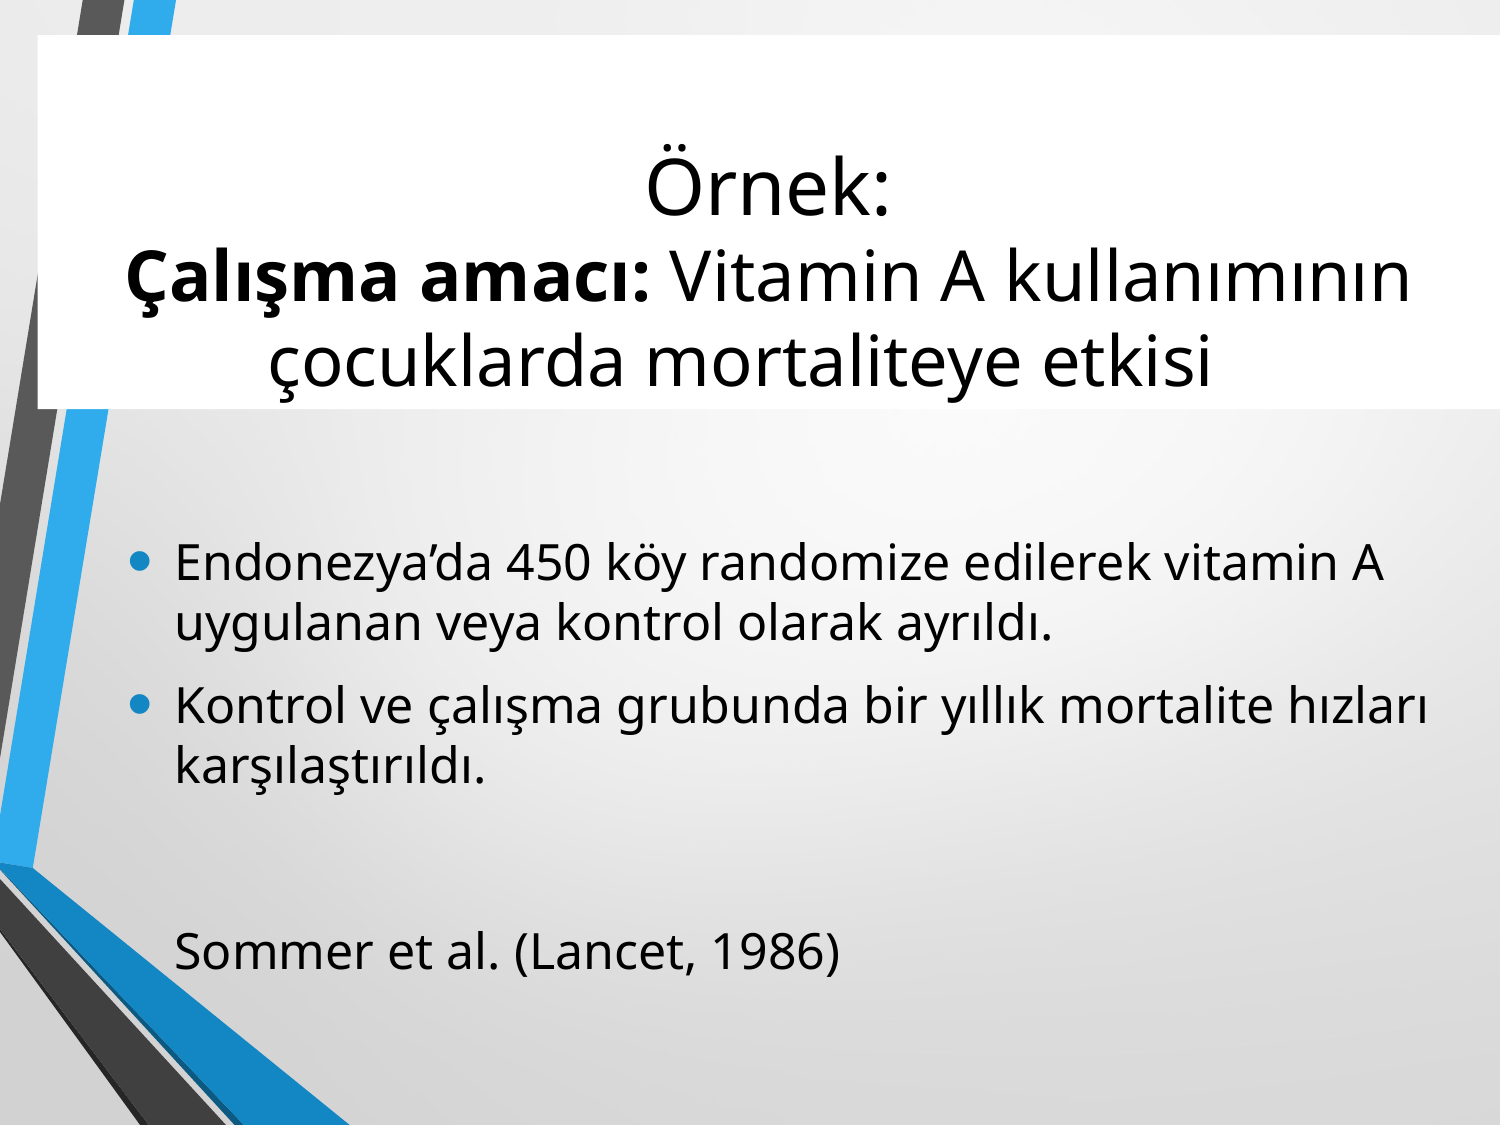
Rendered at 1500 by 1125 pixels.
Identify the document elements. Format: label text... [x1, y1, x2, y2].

list Endonezya’da 450 köy randomize edilerek vitamin A uygulanan veya kontrol olarak ayrıldı. Kontrol ve çalışma grubunda bir yıllık mortalite hızları karşılaştırıldı. Sommer et al. (Lancet, 1986) [112, 387, 1500, 1125]
title Örnek: Çalışma amacı: Vitamin A kullanımının çocuklarda mortaliteye etkisi [37, 35, 1500, 410]
